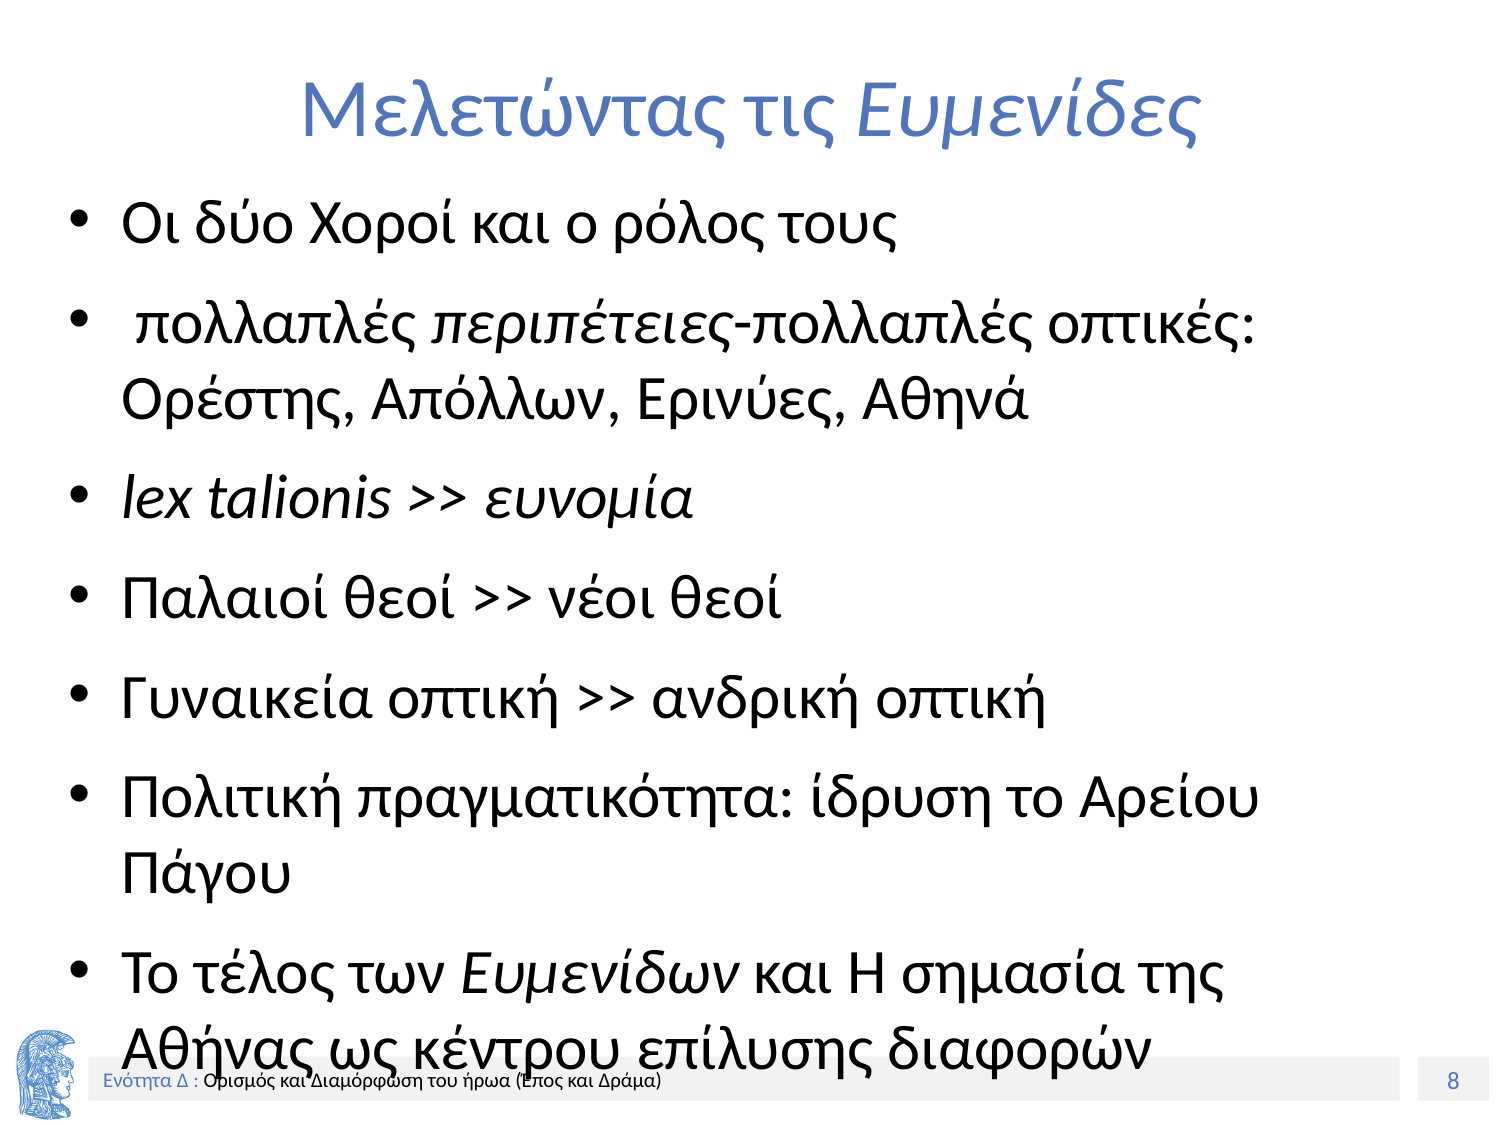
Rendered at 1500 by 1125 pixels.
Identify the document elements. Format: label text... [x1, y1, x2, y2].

picture [9, 1026, 81, 1120]
list Οι δύο Χοροί και ο ρόλος τους πολλαπλές περιπέτειες-πολλαπλές οπτικές: Ορέστης, Απόλλων, Ερινύες, Αθηνά lex talionis >> ευνομία Παλαιοί θεοί >> νέοι θεοί Γυναικεία οπτική >> ανδρική οπτική Πολιτική πραγματικότητα: ίδρυση το Αρείου Πάγου Το τέλος των Ευμενίδων και Η σημασία της Αθήνας ως κέντρου επίλυσης διαφορών [53, 172, 1447, 1094]
title Μελετώντας τις Ευμενίδες [75, 45, 1425, 161]
